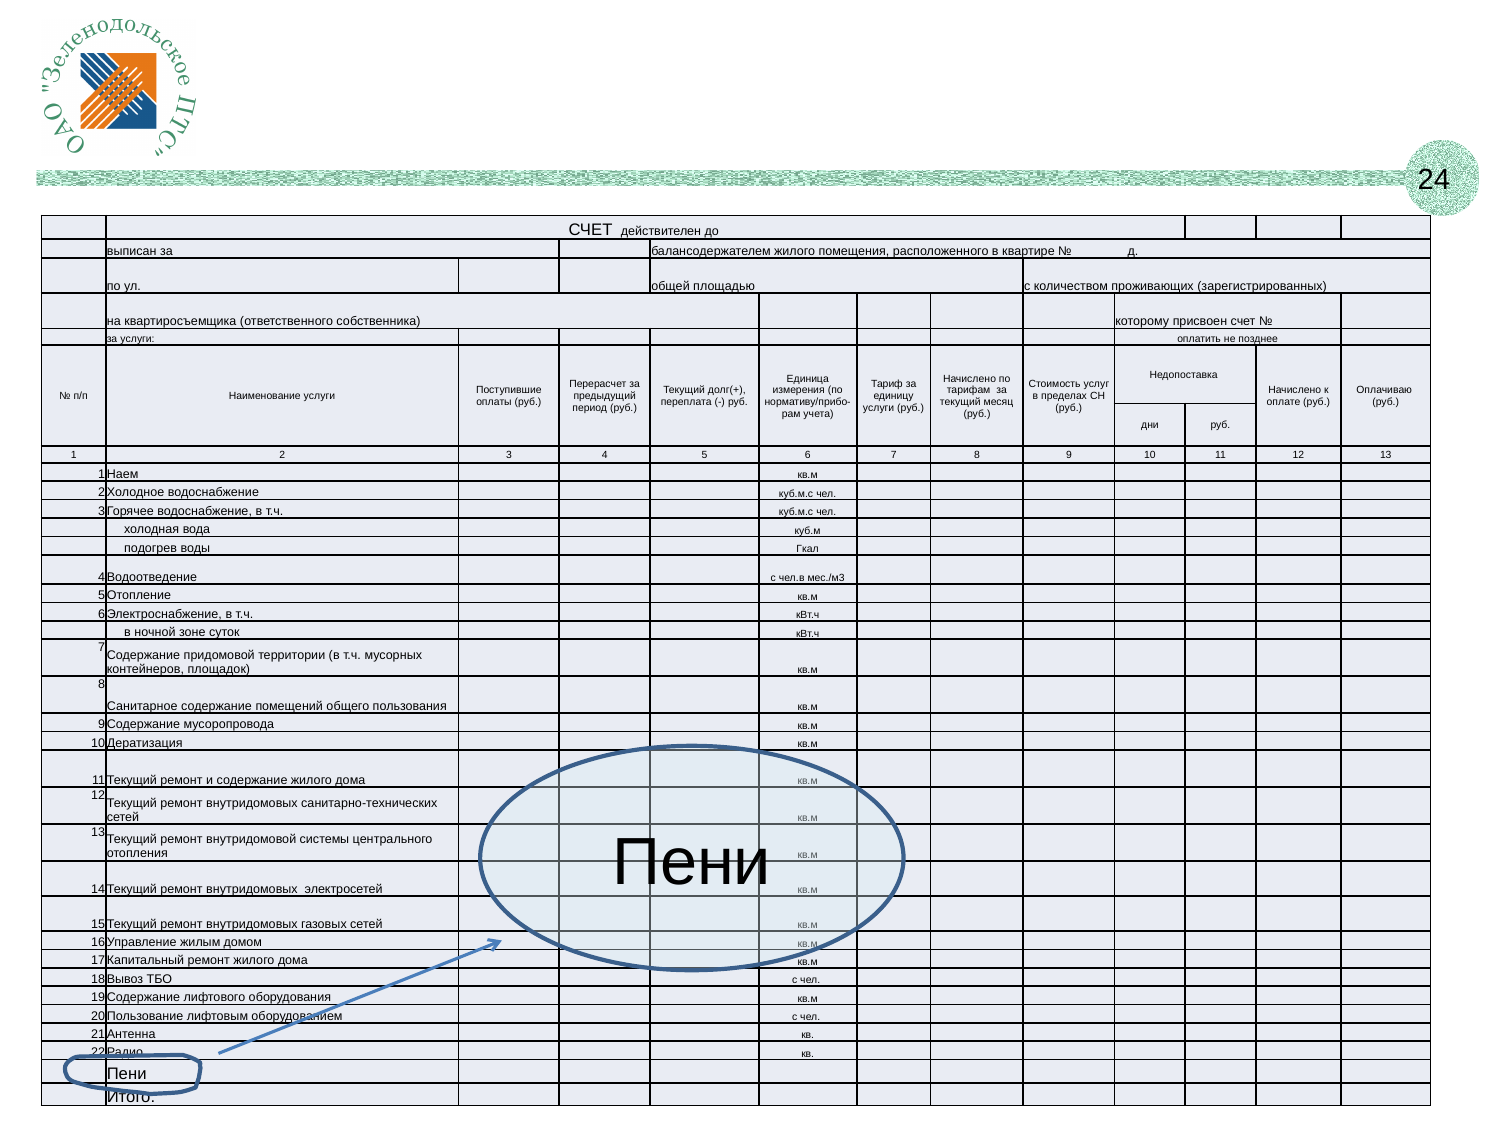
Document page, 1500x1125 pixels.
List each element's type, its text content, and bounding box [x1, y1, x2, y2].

table_cell кв.м [760, 585, 856, 602]
table_cell [1024, 294, 1114, 328]
table_cell [651, 1024, 758, 1040]
table_cell куб.м [760, 519, 856, 536]
table_cell [1115, 585, 1184, 602]
table_cell [560, 640, 649, 675]
table_cell Содержание придомовой территории (в т.ч. мусорных контейнеров, площадок) [107, 640, 458, 675]
table_cell 6 [760, 447, 856, 462]
table_cell 12 [1257, 447, 1340, 462]
table_cell [858, 500, 930, 517]
table_cell 9 [1024, 447, 1114, 462]
table_cell [1257, 751, 1340, 786]
table_cell [931, 640, 1022, 675]
table_cell 9 [42, 714, 105, 731]
table_cell [42, 1060, 68, 1082]
table_cell [1186, 987, 1255, 1004]
table_cell Радио [107, 1042, 214, 1059]
table_cell [863, 788, 930, 823]
table_cell [1257, 932, 1340, 949]
table_cell [507, 987, 558, 1004]
table_cell [931, 1005, 1022, 1022]
table_cell [931, 585, 1022, 602]
table_cell [1024, 622, 1114, 638]
table_cell [1257, 622, 1340, 638]
table_cell [1186, 556, 1255, 583]
table_cell [1257, 714, 1340, 731]
table_cell [858, 950, 930, 967]
table_cell [858, 1060, 930, 1082]
table_cell Пени [201, 1060, 458, 1082]
table_cell [1342, 1042, 1430, 1059]
table_cell [1342, 603, 1430, 620]
table_cell [1342, 500, 1430, 517]
table_cell [858, 677, 930, 712]
table_cell Холодное водоснабжение [107, 482, 458, 499]
table_cell [1115, 862, 1184, 895]
table_cell [560, 240, 649, 257]
table_cell 7 [42, 640, 105, 675]
table_cell Управление жилым домом [107, 932, 458, 949]
table_cell 21 [42, 1024, 105, 1040]
table_cell [1342, 987, 1430, 1004]
table_cell Недопоставка [1115, 346, 1255, 403]
table_cell [1115, 603, 1184, 620]
table_cell [1342, 482, 1430, 499]
table_cell [1257, 950, 1340, 967]
table_cell [1342, 537, 1430, 554]
table_cell [459, 897, 524, 930]
table_cell [1024, 987, 1114, 1004]
table_cell Поступившие оплаты (руб.) [459, 346, 558, 445]
table_cell с чел. [760, 1005, 856, 1022]
table_cell [651, 677, 758, 712]
table_cell Дератизация [107, 732, 458, 749]
table_cell кв.м [760, 677, 856, 712]
table_cell [1115, 714, 1184, 731]
table_cell [1024, 585, 1114, 602]
table_cell [858, 622, 930, 638]
table_cell Электроснабжение, в т.ч. [107, 603, 458, 620]
table_cell [560, 751, 611, 767]
table_cell [42, 259, 105, 292]
table_cell [1257, 1084, 1340, 1105]
table_cell [1186, 537, 1255, 554]
table_cell [1257, 897, 1340, 930]
table_cell 18 [42, 969, 105, 985]
table_cell [459, 329, 558, 344]
table_cell [1342, 862, 1430, 895]
table_cell Наименование услуги [107, 346, 458, 445]
table_cell руб. [1186, 404, 1255, 445]
table_cell [1186, 751, 1255, 786]
table_cell [1257, 585, 1340, 602]
table_cell [1115, 677, 1184, 712]
table_cell [1115, 932, 1184, 949]
table_cell [931, 1042, 1022, 1059]
table_cell [931, 897, 1022, 930]
table_cell Гкал [760, 537, 856, 554]
table_cell [560, 969, 649, 985]
table_cell [1186, 950, 1255, 967]
table_cell [1342, 788, 1430, 823]
table_cell [651, 1060, 758, 1082]
table_cell [1342, 969, 1430, 985]
table_cell [459, 464, 558, 480]
table_cell [931, 677, 1022, 712]
table_cell Санитарное содержание помещений общего пользования [107, 677, 458, 712]
table_cell [651, 329, 758, 344]
text_box Пени [478, 743, 906, 973]
table_cell Текущий ремонт и содержание жилого дома [107, 751, 458, 786]
table_cell [1186, 732, 1255, 749]
table_cell [1257, 987, 1340, 1004]
table_cell [651, 640, 758, 675]
table_cell [459, 259, 558, 292]
table_cell [858, 556, 930, 583]
table_cell [858, 987, 930, 1004]
table_cell [1115, 1084, 1184, 1105]
table_cell [1342, 1060, 1430, 1082]
table_cell [858, 1024, 930, 1040]
table_cell 17 [42, 950, 105, 967]
table_cell [931, 751, 1022, 786]
table_cell 1 [42, 447, 105, 462]
table_cell [1024, 464, 1114, 480]
table_cell [560, 950, 621, 967]
table_cell [931, 603, 1022, 620]
table_cell кв.м [762, 950, 856, 967]
table_cell Начислено к оплате (руб.) [1257, 346, 1340, 445]
table_cell [1342, 556, 1430, 583]
table_cell 11 [42, 751, 105, 786]
table_cell [560, 519, 649, 536]
table_cell [1186, 1042, 1255, 1059]
table_cell 3 [459, 447, 558, 462]
table_cell [1115, 969, 1184, 985]
table_cell [651, 1084, 758, 1105]
table_cell на квартиросъемщика (ответственного собственника) [107, 294, 758, 328]
table_cell [895, 862, 930, 895]
table_cell общей площадью [651, 259, 1022, 292]
table_cell [560, 500, 649, 517]
table_cell [1342, 825, 1430, 860]
table_cell [42, 240, 105, 257]
table_cell 2 [107, 447, 458, 462]
table_cell [931, 1060, 1022, 1082]
table_cell 22 [42, 1042, 105, 1059]
table_cell [931, 1024, 1022, 1040]
table_cell [651, 500, 758, 517]
table_cell [1024, 640, 1114, 675]
table_cell [1186, 603, 1255, 620]
table_cell [858, 294, 930, 328]
table_cell кв.м [760, 732, 856, 749]
table_cell с чел.в мес./м3 [760, 556, 856, 583]
table_cell [560, 603, 649, 620]
table_cell [459, 500, 558, 517]
table_cell [42, 519, 105, 536]
table_cell [651, 732, 758, 749]
table_cell [1024, 751, 1114, 786]
table_cell Текущий ремонт внутридомовых санитарно-технических сетей [107, 788, 458, 823]
table_cell [1342, 732, 1430, 749]
table_cell в ночной зоне суток [107, 622, 458, 638]
table_cell [931, 482, 1022, 499]
table_cell [560, 1024, 649, 1040]
table_header [1257, 224, 1340, 238]
table_cell оплатить не позднее [1115, 329, 1340, 344]
table_cell 20 [42, 1005, 105, 1022]
table_cell [459, 640, 558, 675]
table_cell выписан за [107, 240, 558, 257]
table_cell [1024, 329, 1114, 344]
table_cell 11 [1186, 447, 1255, 462]
table_cell [1257, 464, 1340, 480]
table_cell [459, 732, 558, 749]
table_cell [1024, 1084, 1114, 1105]
table_cell [1115, 1024, 1184, 1040]
table_cell 2 [42, 482, 105, 499]
table_cell [931, 622, 1022, 638]
table_cell кв.м [760, 640, 856, 675]
table_cell [1186, 464, 1255, 480]
table_cell [459, 932, 558, 949]
table_cell [760, 1084, 856, 1105]
table_cell Итого: [107, 1084, 458, 1105]
table_cell [1024, 714, 1114, 731]
table_cell [1257, 1042, 1340, 1059]
table_cell [1115, 732, 1184, 749]
table_cell [1342, 677, 1430, 712]
table_cell [505, 1042, 558, 1059]
table_header СЧЕТ действителен до [107, 224, 1184, 238]
table_cell [651, 603, 758, 620]
table_cell [1257, 788, 1340, 823]
table_cell [1115, 1005, 1184, 1022]
table_cell 14 [42, 862, 105, 895]
table_cell [560, 732, 649, 749]
table_cell [1186, 714, 1255, 731]
table_cell Тариф за единицу услуги (руб.) [858, 346, 930, 445]
table_cell [1024, 603, 1114, 620]
table_cell [898, 825, 930, 860]
table_cell [1186, 862, 1255, 895]
table_cell [1342, 519, 1430, 536]
table_cell [1024, 788, 1114, 823]
table_cell [507, 969, 558, 985]
table_cell [1257, 1060, 1340, 1082]
table_cell [1342, 1024, 1430, 1040]
table_cell [1257, 603, 1340, 620]
table_cell [1186, 640, 1255, 675]
table_cell куб.м.с чел. [760, 482, 856, 499]
table_cell [1257, 969, 1340, 985]
table_cell [459, 622, 558, 638]
table_cell по ул. [107, 259, 458, 292]
table_cell кв.м [760, 987, 856, 1004]
table_cell [1186, 932, 1255, 949]
table_cell [560, 622, 649, 638]
table_cell [42, 622, 105, 638]
table_cell [1115, 482, 1184, 499]
table_cell [1115, 950, 1184, 967]
table_cell [931, 464, 1022, 480]
table_cell 1 [42, 464, 105, 480]
table_cell [1115, 751, 1184, 786]
table_cell 5 [42, 585, 105, 602]
table_cell [1186, 482, 1255, 499]
table_cell Вывоз ТБО [107, 969, 213, 985]
table_cell [459, 1084, 558, 1105]
table_cell [560, 1060, 649, 1082]
table_cell [1115, 464, 1184, 480]
table_cell [560, 1005, 649, 1022]
table_cell [1115, 519, 1184, 536]
table_cell Единица измерения (по нормативу/прибо- рам учета) [760, 346, 856, 445]
table_cell [1024, 969, 1114, 985]
table_cell [459, 751, 558, 786]
table_cell [1342, 950, 1430, 967]
table_cell [651, 987, 758, 1004]
table_cell [651, 1005, 758, 1022]
table_cell [42, 537, 105, 554]
table_cell [1342, 1084, 1430, 1105]
table_cell [1257, 1005, 1340, 1022]
table_cell [1024, 1060, 1114, 1082]
table_cell [931, 932, 1022, 949]
table_cell 12 [42, 788, 105, 823]
table_cell 13 [1342, 447, 1430, 462]
table_cell [1186, 825, 1255, 860]
table_cell [459, 677, 558, 712]
table_cell [560, 987, 649, 1004]
table_cell [1115, 1042, 1184, 1059]
table_cell [651, 519, 758, 536]
table_cell [1186, 788, 1255, 823]
table_cell кВт.ч [760, 622, 856, 638]
table_cell [1115, 788, 1184, 823]
table_cell [560, 329, 649, 344]
table_cell 19 [42, 987, 105, 1004]
table_cell 4 [42, 556, 105, 583]
table_cell [931, 969, 1022, 985]
table_cell [1342, 1005, 1430, 1022]
table_cell [931, 732, 1022, 749]
table_cell [42, 1084, 105, 1105]
table_cell [459, 537, 558, 554]
table_cell [858, 519, 930, 536]
table_cell [1186, 519, 1255, 536]
table_cell [1024, 677, 1114, 712]
table_cell [1257, 482, 1340, 499]
table_cell 8 [931, 447, 1022, 462]
table_cell [1024, 537, 1114, 554]
table_cell [1342, 897, 1430, 930]
table_cell [858, 329, 930, 344]
table_cell [1115, 825, 1184, 860]
table_cell [1342, 751, 1430, 786]
table_cell [931, 714, 1022, 731]
table_cell [858, 932, 930, 949]
table_cell [1186, 969, 1255, 985]
table_cell [42, 294, 105, 328]
table_cell 10 [42, 732, 105, 749]
table_cell [1024, 950, 1114, 967]
table_cell [560, 482, 649, 499]
table_cell [1186, 1005, 1255, 1022]
table_cell [1024, 500, 1114, 517]
table_cell Пользование лифтовым оборудованием [107, 1005, 213, 1022]
table_cell [931, 537, 1022, 554]
table_cell [931, 329, 1022, 344]
table_cell которому присвоен счет № [1115, 294, 1340, 328]
table_cell [459, 862, 488, 895]
table_cell [1024, 932, 1114, 949]
table_cell [1257, 500, 1340, 517]
table_cell [651, 537, 758, 554]
table_cell Содержание мусоропровода [107, 714, 458, 731]
table_cell [1024, 519, 1114, 536]
table_cell [507, 1024, 558, 1040]
table_cell [1115, 556, 1184, 583]
table_cell [1186, 500, 1255, 517]
table_cell [651, 585, 758, 602]
table_cell [931, 519, 1022, 536]
table_cell 5 [651, 447, 758, 462]
table_cell [1186, 1084, 1255, 1105]
table_cell [1342, 622, 1430, 638]
table_cell куб.м.с чел. [760, 500, 856, 517]
table_cell [1257, 862, 1340, 895]
table_cell подогрев воды [107, 537, 458, 554]
table_cell [560, 556, 649, 583]
table_cell [1257, 537, 1340, 554]
table_cell [858, 1084, 930, 1105]
table_header [1342, 224, 1430, 238]
table_cell [1115, 1060, 1184, 1082]
table_cell [459, 714, 558, 731]
table_cell [858, 482, 930, 499]
table_cell Текущий ремонт внутридомовых газовых сетей [107, 897, 458, 930]
table_cell [1024, 732, 1114, 749]
table_cell [1186, 1060, 1255, 1082]
table_cell [1024, 825, 1114, 860]
table_cell 7 [858, 447, 930, 462]
table_cell [858, 585, 930, 602]
table_cell [1342, 714, 1430, 731]
table_cell [1186, 897, 1255, 930]
text_box [62, 1052, 203, 1097]
table_cell [459, 556, 558, 583]
table_cell [1257, 825, 1340, 860]
table_cell [1342, 294, 1430, 328]
table_cell [931, 1084, 1022, 1105]
table_cell [1257, 1024, 1340, 1040]
table_cell [651, 1042, 758, 1059]
table_cell [459, 585, 558, 602]
table_cell [507, 1005, 558, 1022]
table_cell [760, 1060, 856, 1082]
table_cell [858, 714, 930, 731]
table_cell [1257, 677, 1340, 712]
table_cell [1024, 1005, 1114, 1022]
table_cell [651, 714, 758, 731]
table_cell [1186, 622, 1255, 638]
table_cell [1024, 897, 1114, 930]
table_cell 3 [42, 500, 105, 517]
table_cell Антенна [107, 1024, 213, 1040]
table_cell [651, 969, 758, 985]
table_cell [560, 677, 649, 712]
picture [36, 19, 1479, 216]
table_cell [931, 788, 1022, 823]
table_cell [560, 585, 649, 602]
table_cell кв.м [760, 714, 856, 731]
table_cell [459, 825, 486, 860]
table_cell [560, 1084, 649, 1105]
table_cell 16 [42, 932, 105, 949]
table_cell [858, 1005, 930, 1022]
table_cell с количеством проживающих (зарегистрированных) [1024, 259, 1430, 292]
table_cell [858, 969, 930, 985]
table_cell с чел. [760, 969, 856, 985]
table_cell Оплачиваю (руб.) [1342, 346, 1430, 445]
table_cell [1342, 640, 1430, 675]
table_cell [1342, 585, 1430, 602]
table_cell кв. [760, 1024, 856, 1040]
table_cell [651, 482, 758, 499]
table_cell Наем [107, 464, 458, 480]
table_cell [560, 1042, 649, 1059]
table_cell [507, 950, 558, 967]
table_cell [1024, 556, 1114, 583]
table_cell [858, 732, 930, 749]
table_cell Стоимость услуг в пределах СН (руб.) [1024, 346, 1114, 445]
table_cell [860, 897, 930, 930]
table_cell [1024, 1024, 1114, 1040]
table_cell [931, 500, 1022, 517]
table_cell [931, 294, 1022, 328]
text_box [218, 940, 503, 1054]
table_cell [1257, 640, 1340, 675]
table_cell [560, 537, 649, 554]
table_cell [1024, 482, 1114, 499]
table_cell [1186, 1024, 1255, 1040]
table_header [1186, 224, 1255, 238]
table_cell [560, 714, 649, 731]
table_cell [858, 464, 930, 480]
table_cell кВт.ч [760, 603, 856, 620]
table_cell Отопление [107, 585, 458, 602]
table_cell [1115, 500, 1184, 517]
table_cell кв.м [760, 464, 856, 480]
table_cell [1115, 987, 1184, 1004]
table_cell [1342, 329, 1430, 344]
table_cell [651, 556, 758, 583]
table_cell [858, 537, 930, 554]
table_cell [651, 464, 758, 480]
table_cell [1257, 519, 1340, 536]
table_cell кв. [760, 1042, 856, 1059]
table_cell 10 [1115, 447, 1184, 462]
table_cell Горячее водоснабжение, в т.ч. [107, 500, 458, 517]
table_cell [1115, 640, 1184, 675]
table_cell [931, 987, 1022, 1004]
table_cell [858, 1042, 930, 1059]
table_cell [1115, 622, 1184, 638]
table_cell Перерасчет за предыдущий период (руб.) [560, 346, 649, 445]
table_cell Текущий ремонт внутридомовой системы центрального отопления [107, 825, 458, 860]
table_cell [459, 788, 521, 823]
table_cell [931, 950, 1022, 967]
table_cell [42, 329, 105, 344]
table_cell [459, 482, 558, 499]
table_cell [459, 519, 558, 536]
table_cell Содержание лифтового оборудования [107, 987, 213, 1004]
table_cell [1024, 1042, 1114, 1059]
table_cell [858, 603, 930, 620]
table_cell [459, 1060, 558, 1082]
table_cell [1257, 556, 1340, 583]
table_cell [459, 603, 558, 620]
table_cell [651, 622, 758, 638]
table_cell [1342, 464, 1430, 480]
table_cell [1186, 677, 1255, 712]
table_cell № п/п [42, 346, 105, 445]
table_cell 6 [42, 603, 105, 620]
table_cell 8 [42, 677, 105, 712]
table_cell балансодержателем жилого помещения, расположенного в квартире № д. [651, 240, 1430, 257]
table_cell [1024, 862, 1114, 895]
table_cell [760, 329, 856, 344]
table_cell Водоотведение [107, 556, 458, 583]
table_cell [1115, 537, 1184, 554]
table_cell [931, 825, 1022, 860]
table_cell 4 [560, 447, 649, 462]
table_cell [1115, 897, 1184, 930]
table_cell [560, 464, 649, 480]
table_cell 13 [42, 825, 105, 860]
table_cell [931, 556, 1022, 583]
table_cell [858, 751, 930, 786]
table_cell [560, 259, 649, 292]
table_cell Текущий ремонт внутридомовых электросетей [107, 862, 458, 895]
table_cell Начислено по тарифам за текущий месяц (руб.) [931, 346, 1022, 445]
table_cell [858, 640, 930, 675]
table_cell кв.м [772, 751, 856, 784]
table_cell 15 [42, 897, 105, 930]
table_cell Текущий долг(+), переплата (-) руб. [651, 346, 758, 445]
table_cell [1257, 732, 1340, 749]
table_cell [760, 294, 856, 328]
table_cell Капитальный ремонт жилого дома [107, 950, 213, 967]
table_cell [931, 862, 1022, 895]
table_header [42, 224, 105, 238]
table_cell за услуги: [107, 329, 458, 344]
table_cell [1342, 932, 1430, 949]
table_cell [1186, 585, 1255, 602]
table_cell дни [1115, 404, 1184, 445]
table_cell холодная вода [107, 519, 458, 536]
table_cell кв.м [824, 932, 856, 949]
